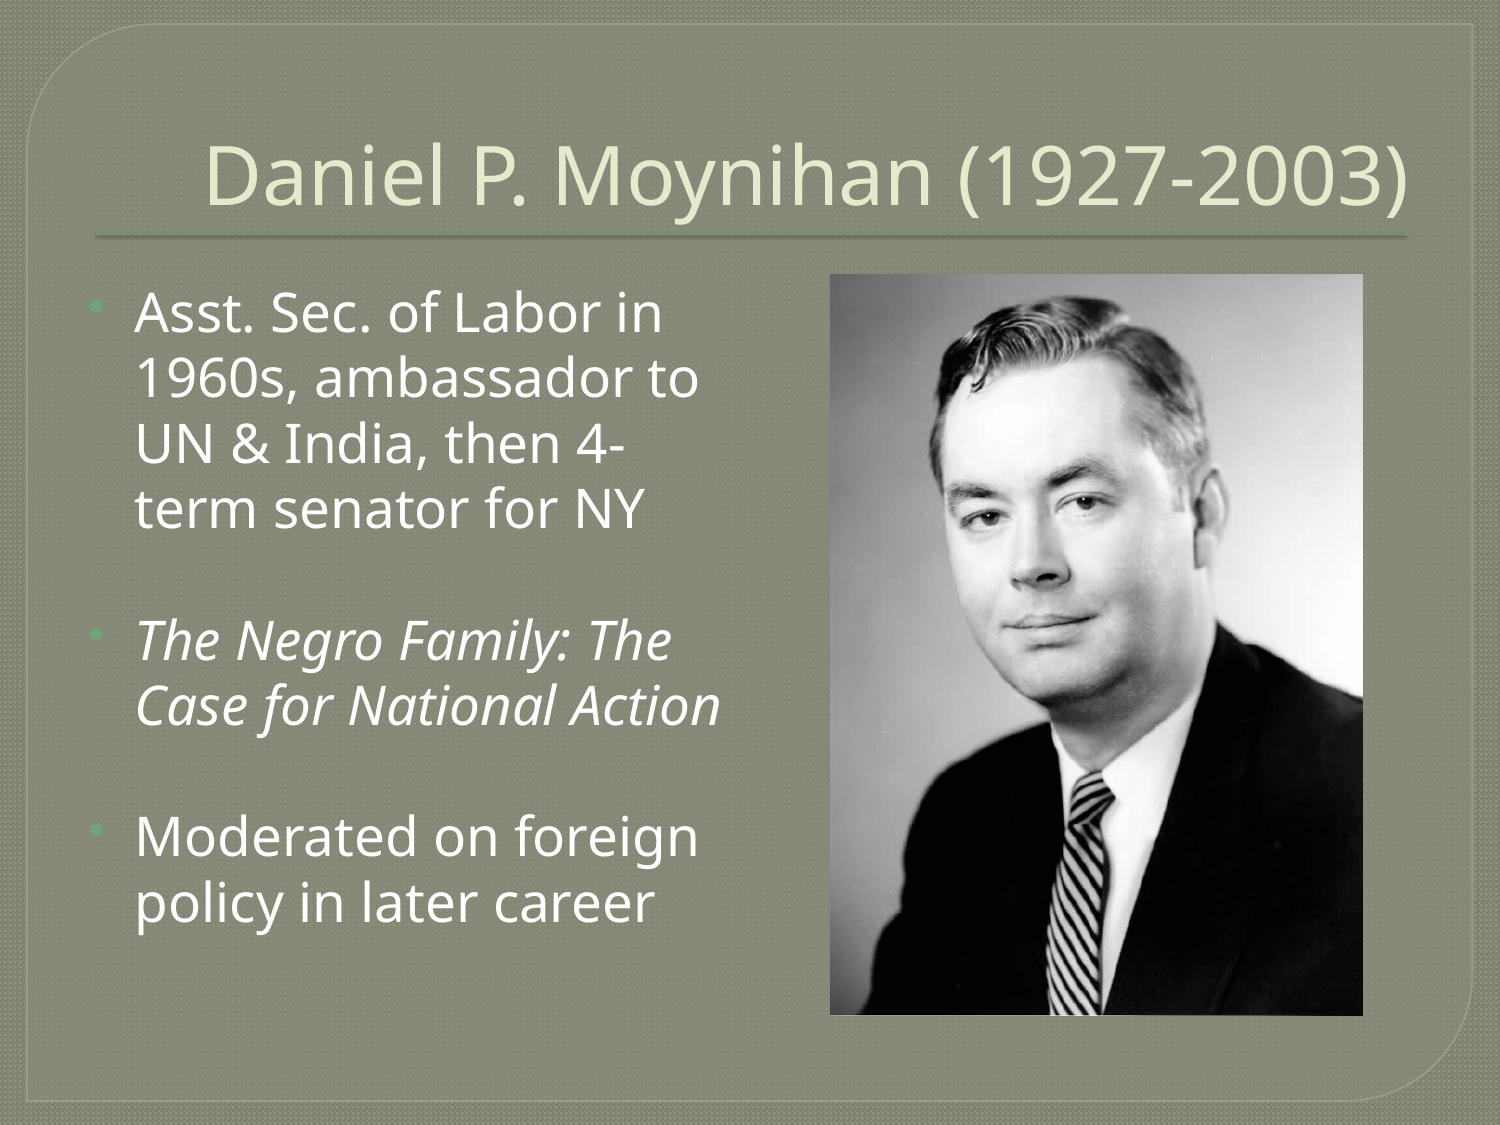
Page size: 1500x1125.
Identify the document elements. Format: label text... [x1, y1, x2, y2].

list Asst. Sec. of Labor in 1960s, ambassador to UN & India, then 4-term senator for NY The Negro Family: The Case for National Action Moderated on foreign policy in later career [75, 270, 738, 1013]
title Daniel P. Moynihan (1927-2003) [75, 41, 1425, 230]
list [830, 274, 1363, 1017]
